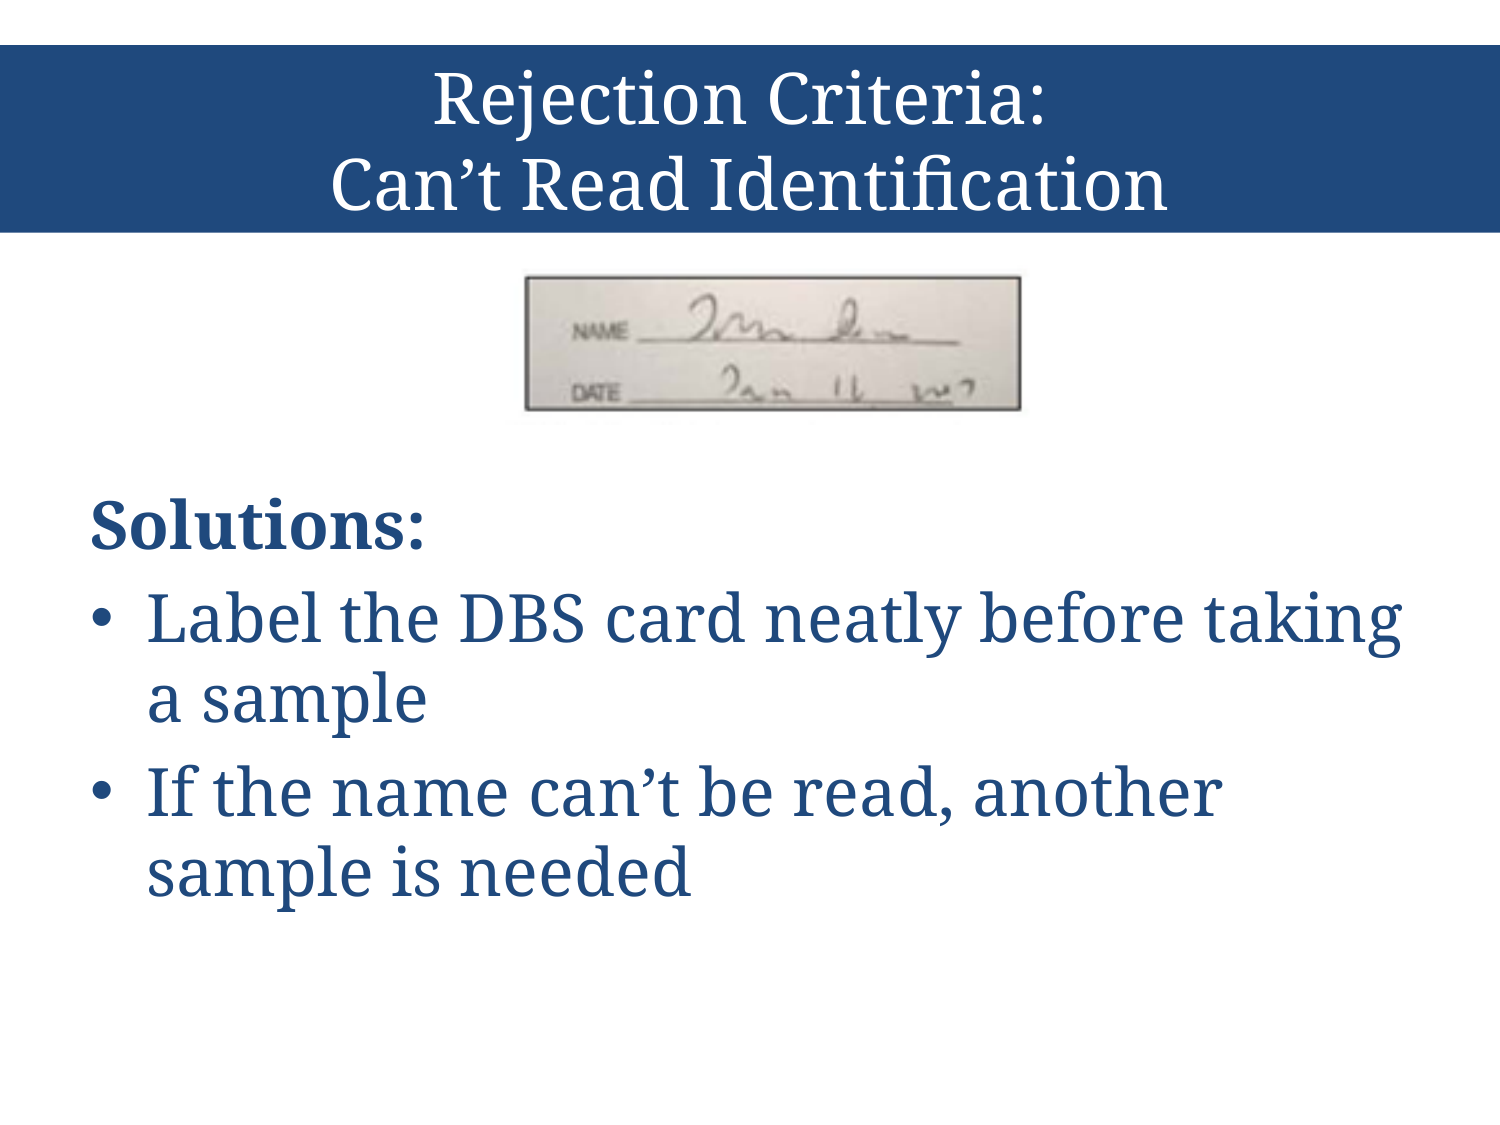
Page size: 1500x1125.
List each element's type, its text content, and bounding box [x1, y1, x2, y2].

list Solutions: Label the DBS card neatly before taking a sample If the name can’t be read, another sample is needed [75, 474, 1425, 1088]
title Rejection Criteria: Can’t Read Identification [0, 45, 1500, 233]
picture [502, 262, 1048, 426]
